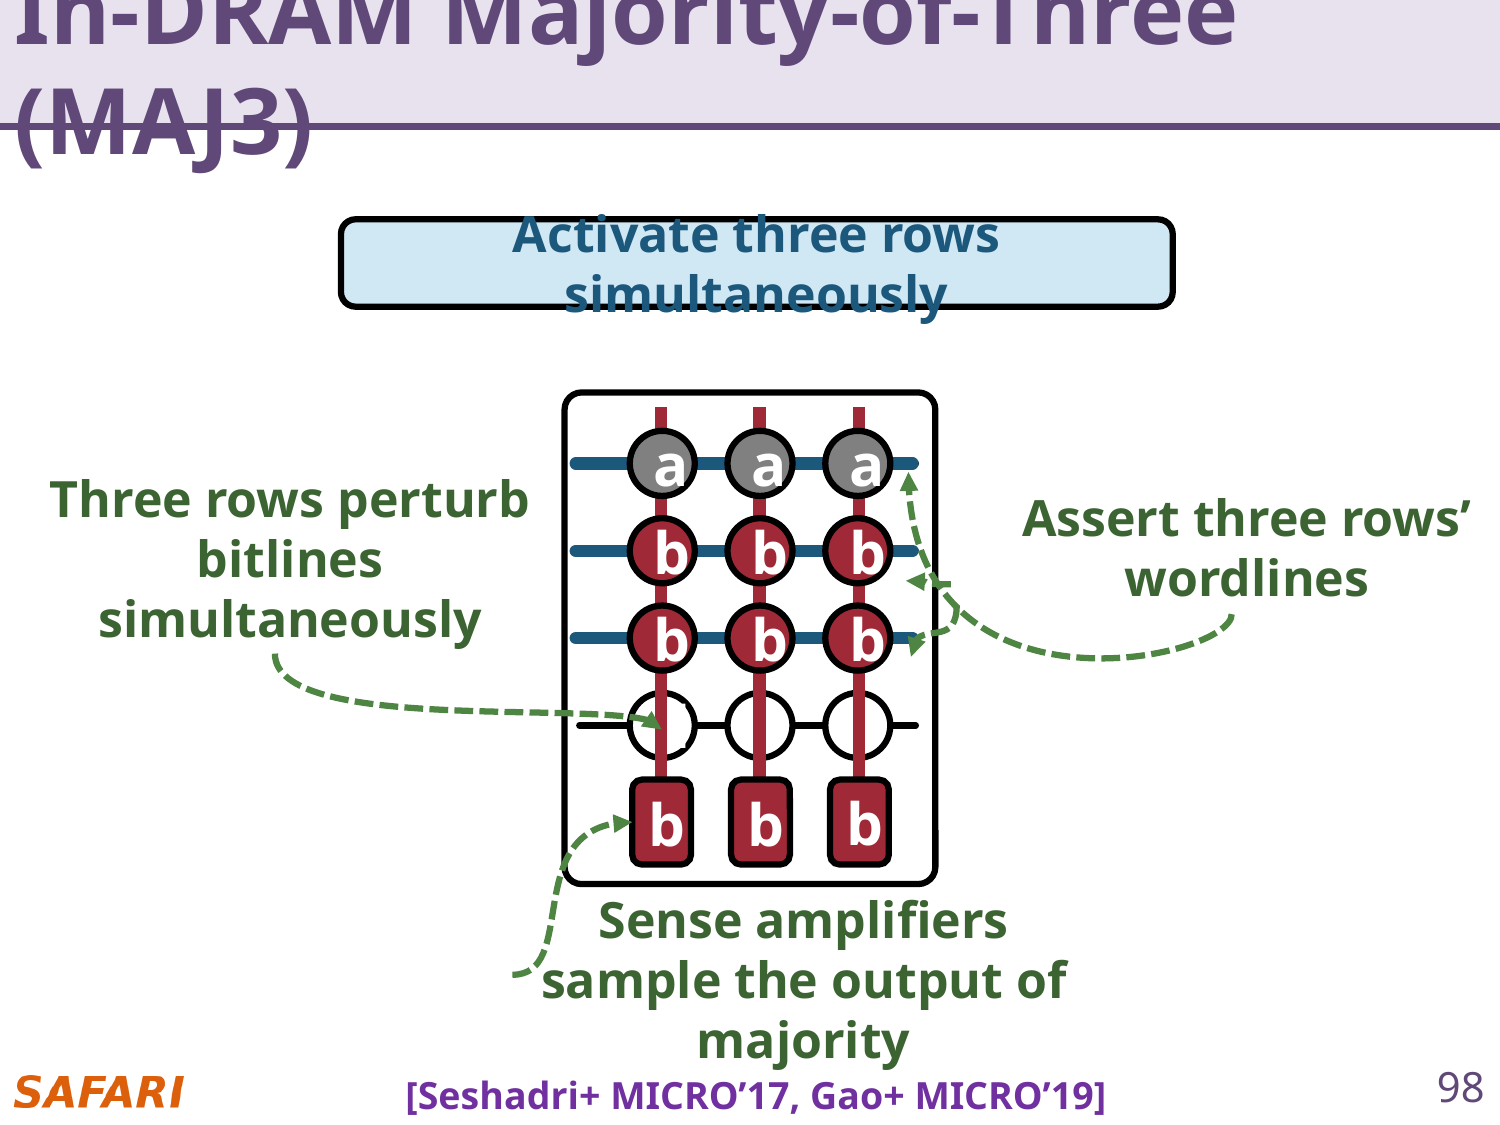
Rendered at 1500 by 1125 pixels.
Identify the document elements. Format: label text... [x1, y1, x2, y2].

text_box Assert three rows’ wordlines [1235, 478, 1500, 616]
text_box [430, 498, 507, 885]
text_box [630, 780, 888, 865]
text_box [512, 822, 633, 975]
text_box Three rows perturb bitlines simultaneously [0, 460, 564, 655]
picture [12, 1066, 190, 1118]
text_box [564, 392, 936, 822]
title In-DRAM Majority-of-Three (MAJ3) [0, 0, 1500, 127]
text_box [859, 463, 913, 639]
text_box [661, 406, 859, 780]
text_box [Seshadri+ MICRO’17, Gao+ MICRO’19] [390, 1064, 1122, 1125]
text_box Sense amplifiers sample the output of majority [457, 884, 1120, 1073]
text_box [575, 463, 661, 639]
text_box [633, 639, 936, 885]
text_box Activate three rows simultaneously [339, 218, 1174, 308]
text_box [906, 472, 1235, 657]
